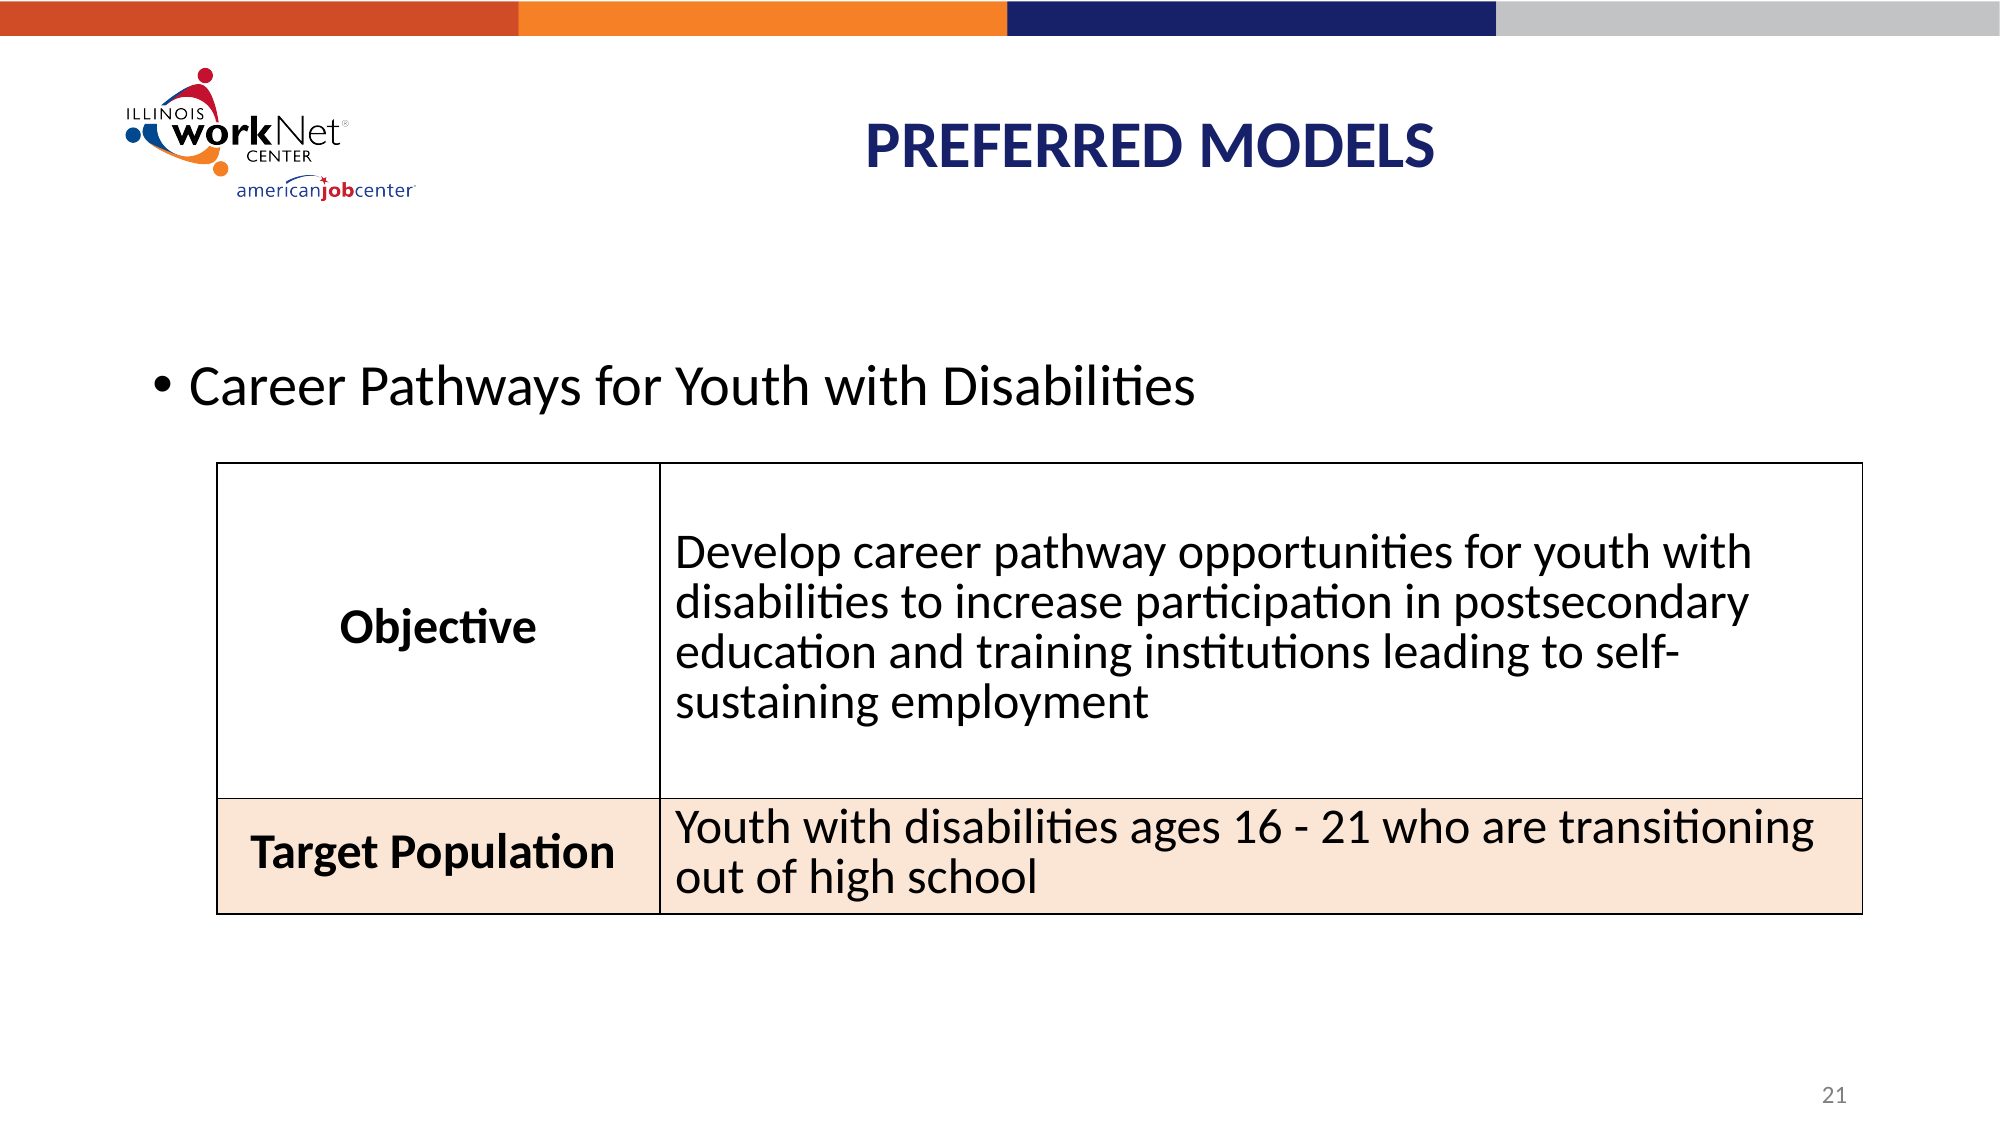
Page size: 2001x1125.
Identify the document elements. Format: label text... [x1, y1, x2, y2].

table_header Objective [218, 464, 659, 798]
title PREFERRED MODELS [526, 100, 1777, 193]
table_cell Target Population [218, 799, 659, 913]
list Career Pathways for Youth with Disabilities [137, 347, 1863, 1014]
slide_number 21 [1412, 1063, 1863, 1124]
table_header Develop career pathway opportunities for youth with disabilities to increase participation in postsecondary education and training institutions leading to self-sustaining employment [661, 464, 1862, 798]
table_cell Youth with disabilities ages 16 - 21 who are transitioning out of high school [661, 799, 1862, 913]
picture [0, 0, 2000, 1125]
